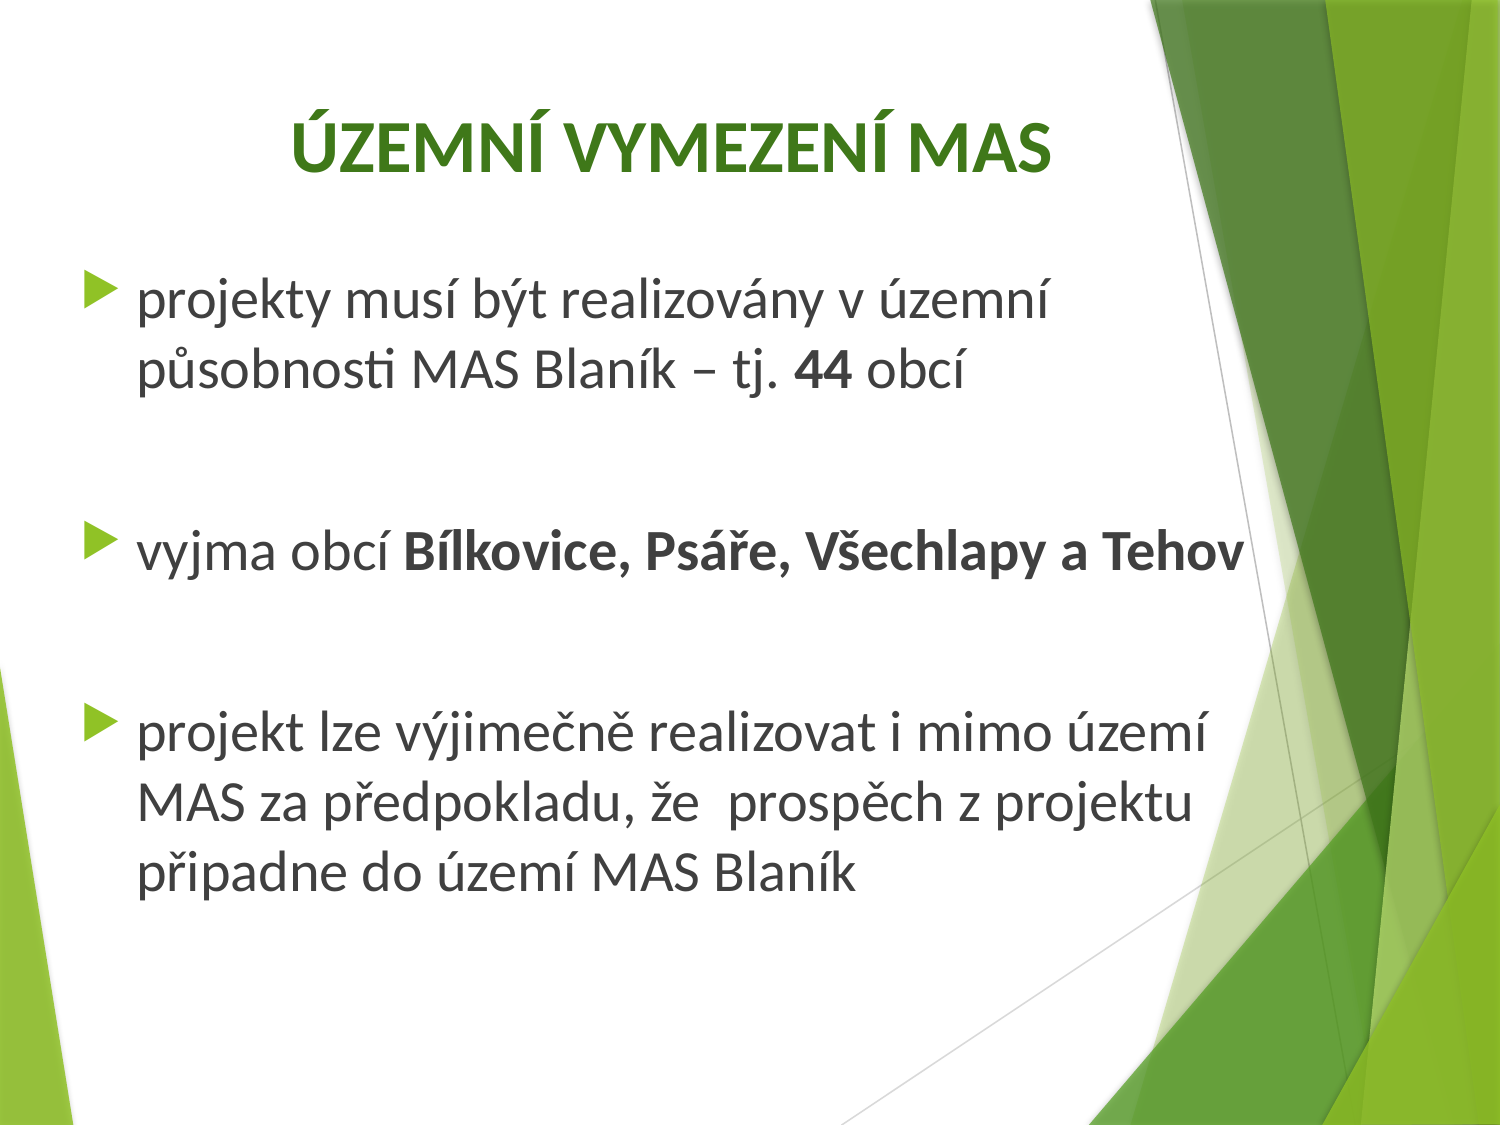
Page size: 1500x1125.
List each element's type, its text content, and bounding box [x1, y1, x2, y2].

title ÚZEMNÍ VYMEZENÍ MAS [75, 90, 1270, 209]
list projekty musí být realizovány v územní působnosti MAS Blaník – tj. 44 obcí vyjma obcí Bílkovice, Psáře, Všechlapy a Tehov projekt lze výjimečně realizovat i mimo území MAS za předpokladu, že prospěch z projektu připadne do území MAS Blaník [64, 253, 1270, 1035]
